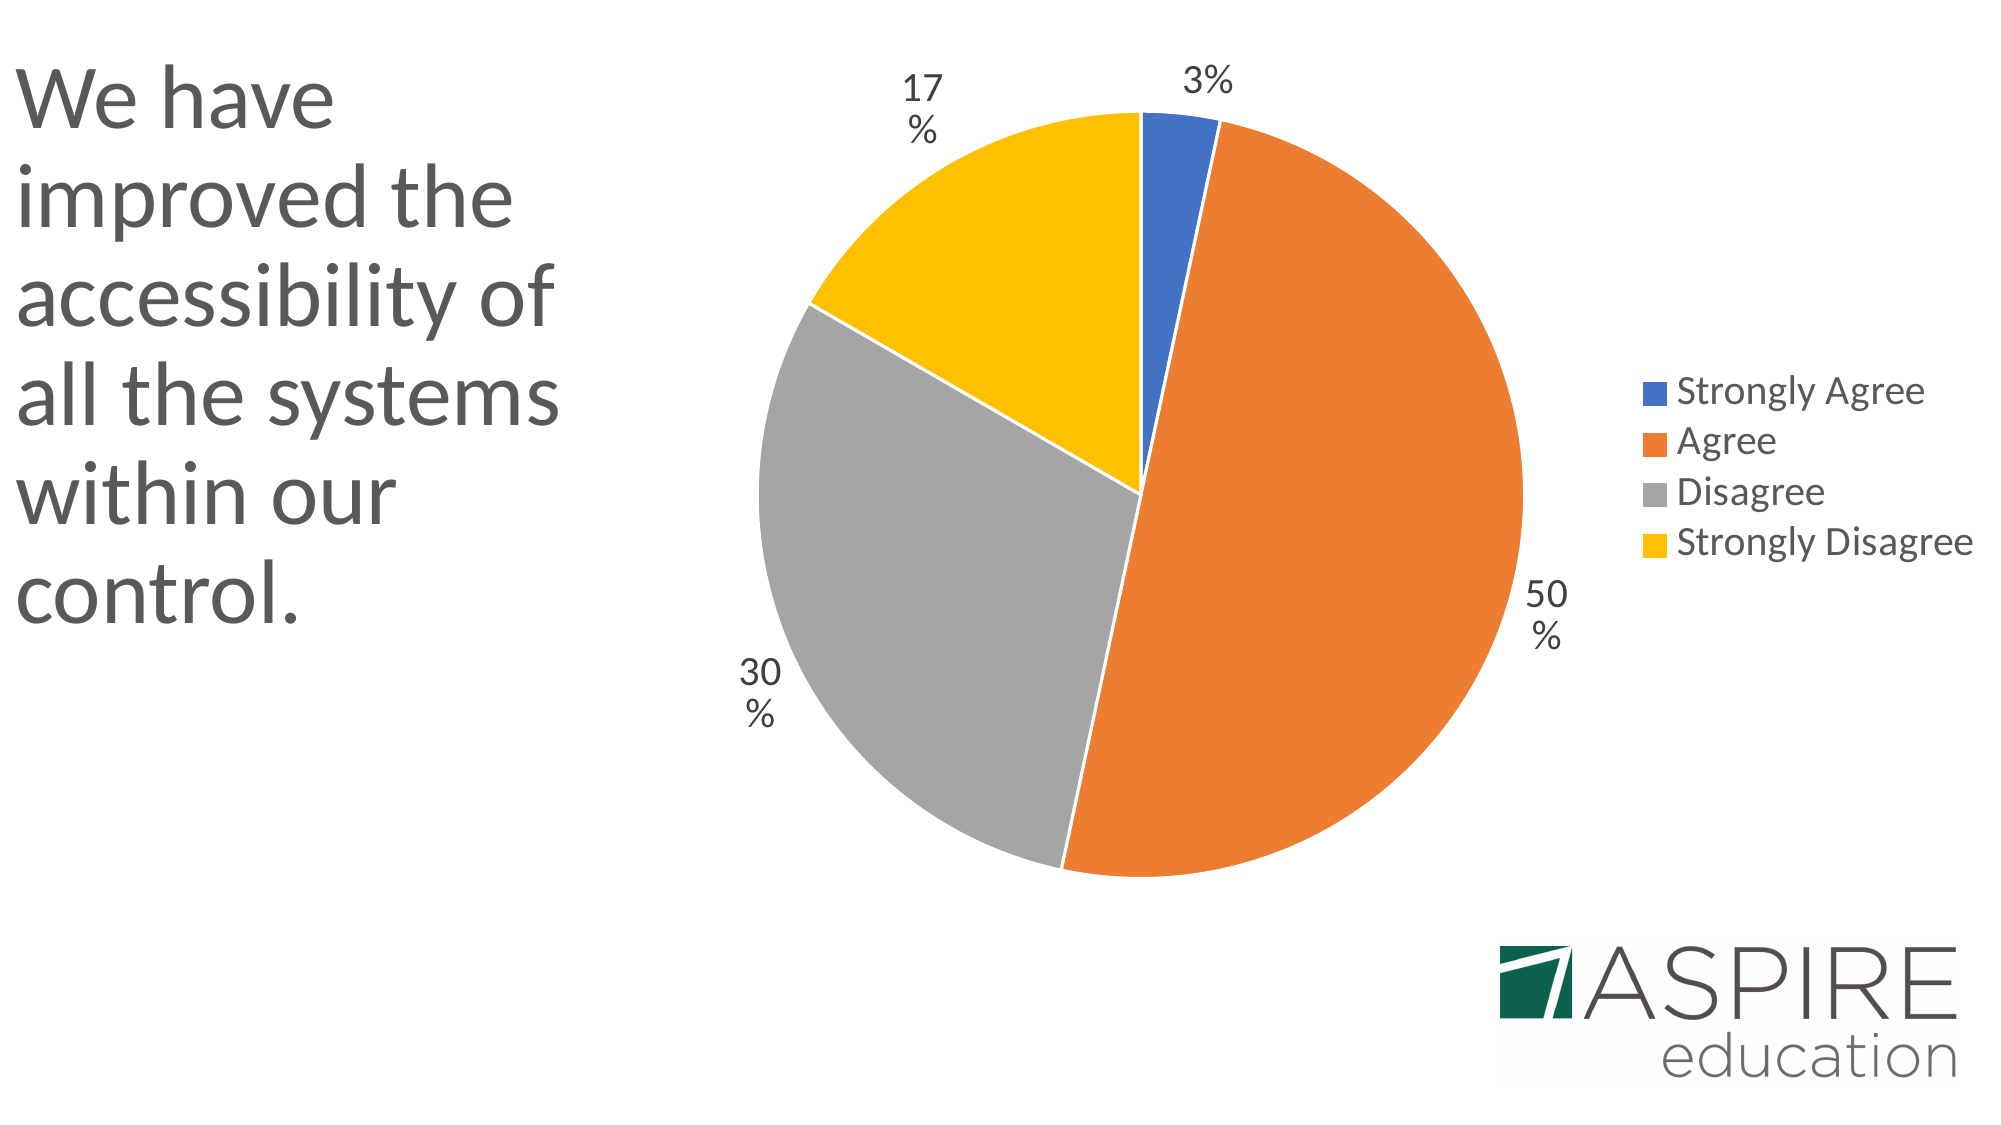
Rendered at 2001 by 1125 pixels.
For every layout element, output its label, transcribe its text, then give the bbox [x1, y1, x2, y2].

chart [666, 0, 2000, 940]
picture [1497, 942, 1961, 1084]
title We have improved the accessibility of all the systems within our control. [0, 0, 666, 694]
